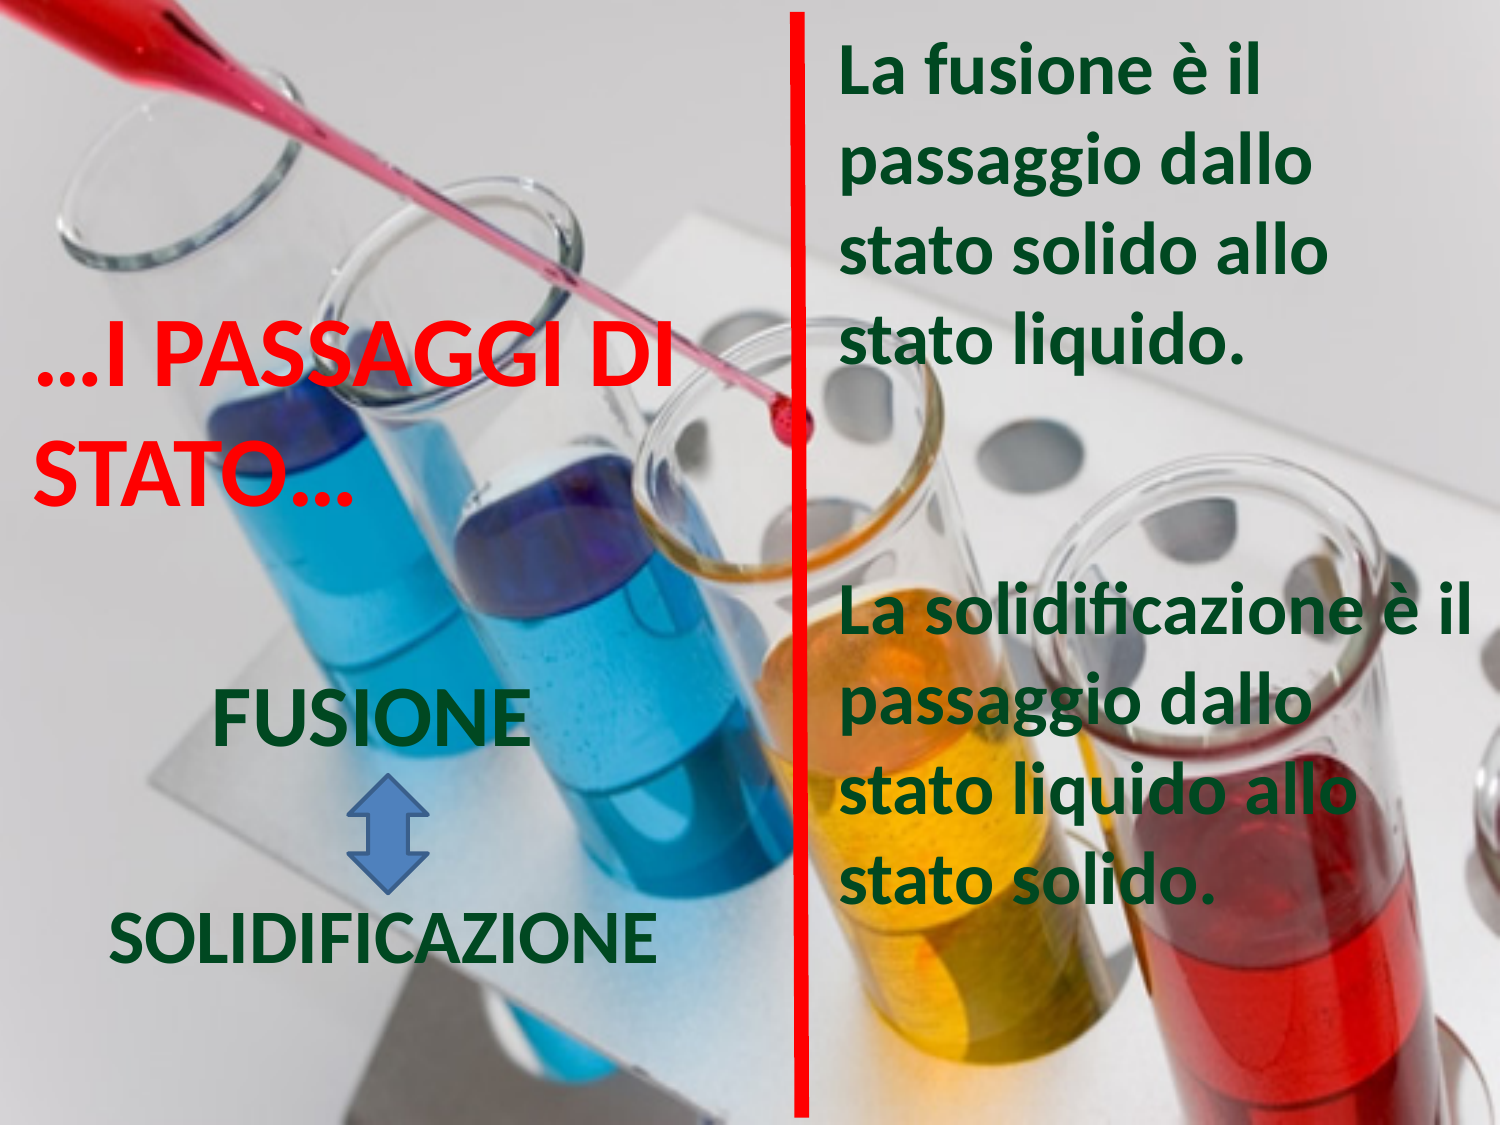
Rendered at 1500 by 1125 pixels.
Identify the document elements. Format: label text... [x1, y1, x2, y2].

text_box La fusione è il passaggio dallo stato solido allo stato liquido. La solidificazione è il passaggio dallo stato liquido allo stato solido. [823, 11, 1500, 927]
text_box [346, 772, 430, 896]
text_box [796, 11, 802, 1118]
picture [0, 0, 1500, 1125]
text_box …I PASSAGGI DI STATO… FUSIONE SOLIDIFICAZIONE [17, 278, 750, 1106]
